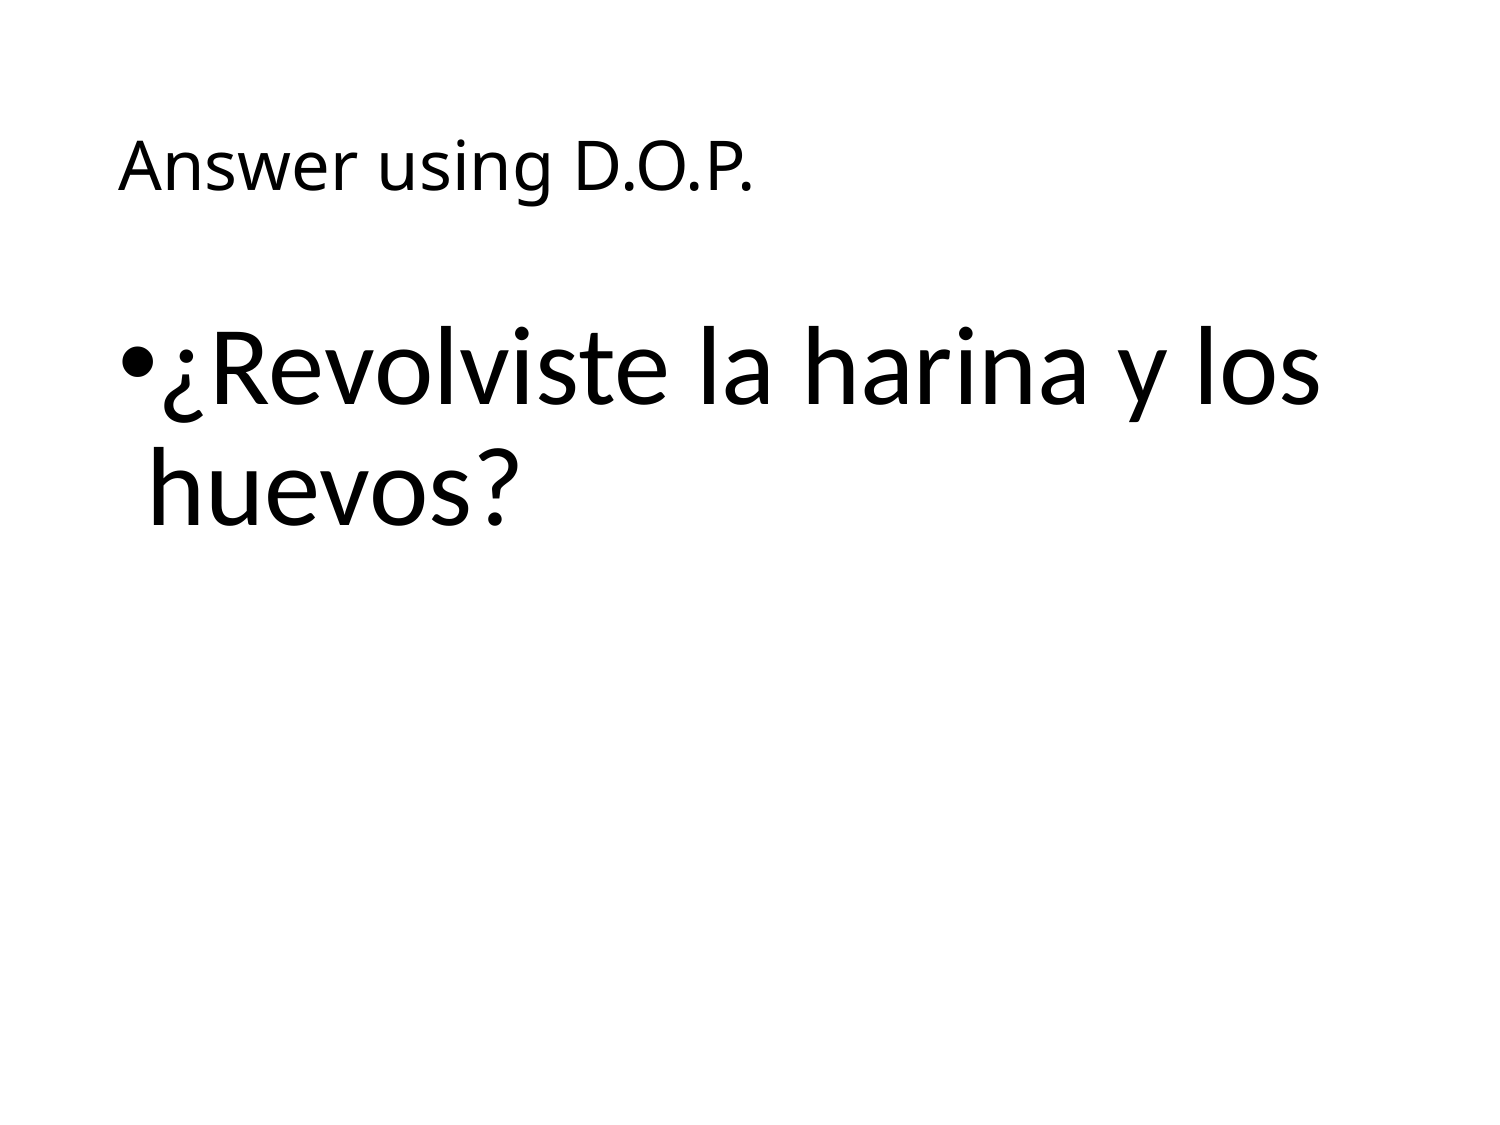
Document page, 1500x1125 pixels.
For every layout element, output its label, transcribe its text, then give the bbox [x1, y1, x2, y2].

title Answer using D.O.P. [103, 59, 1397, 278]
list ¿Revolviste la harina y los huevos? [103, 299, 1397, 1014]
